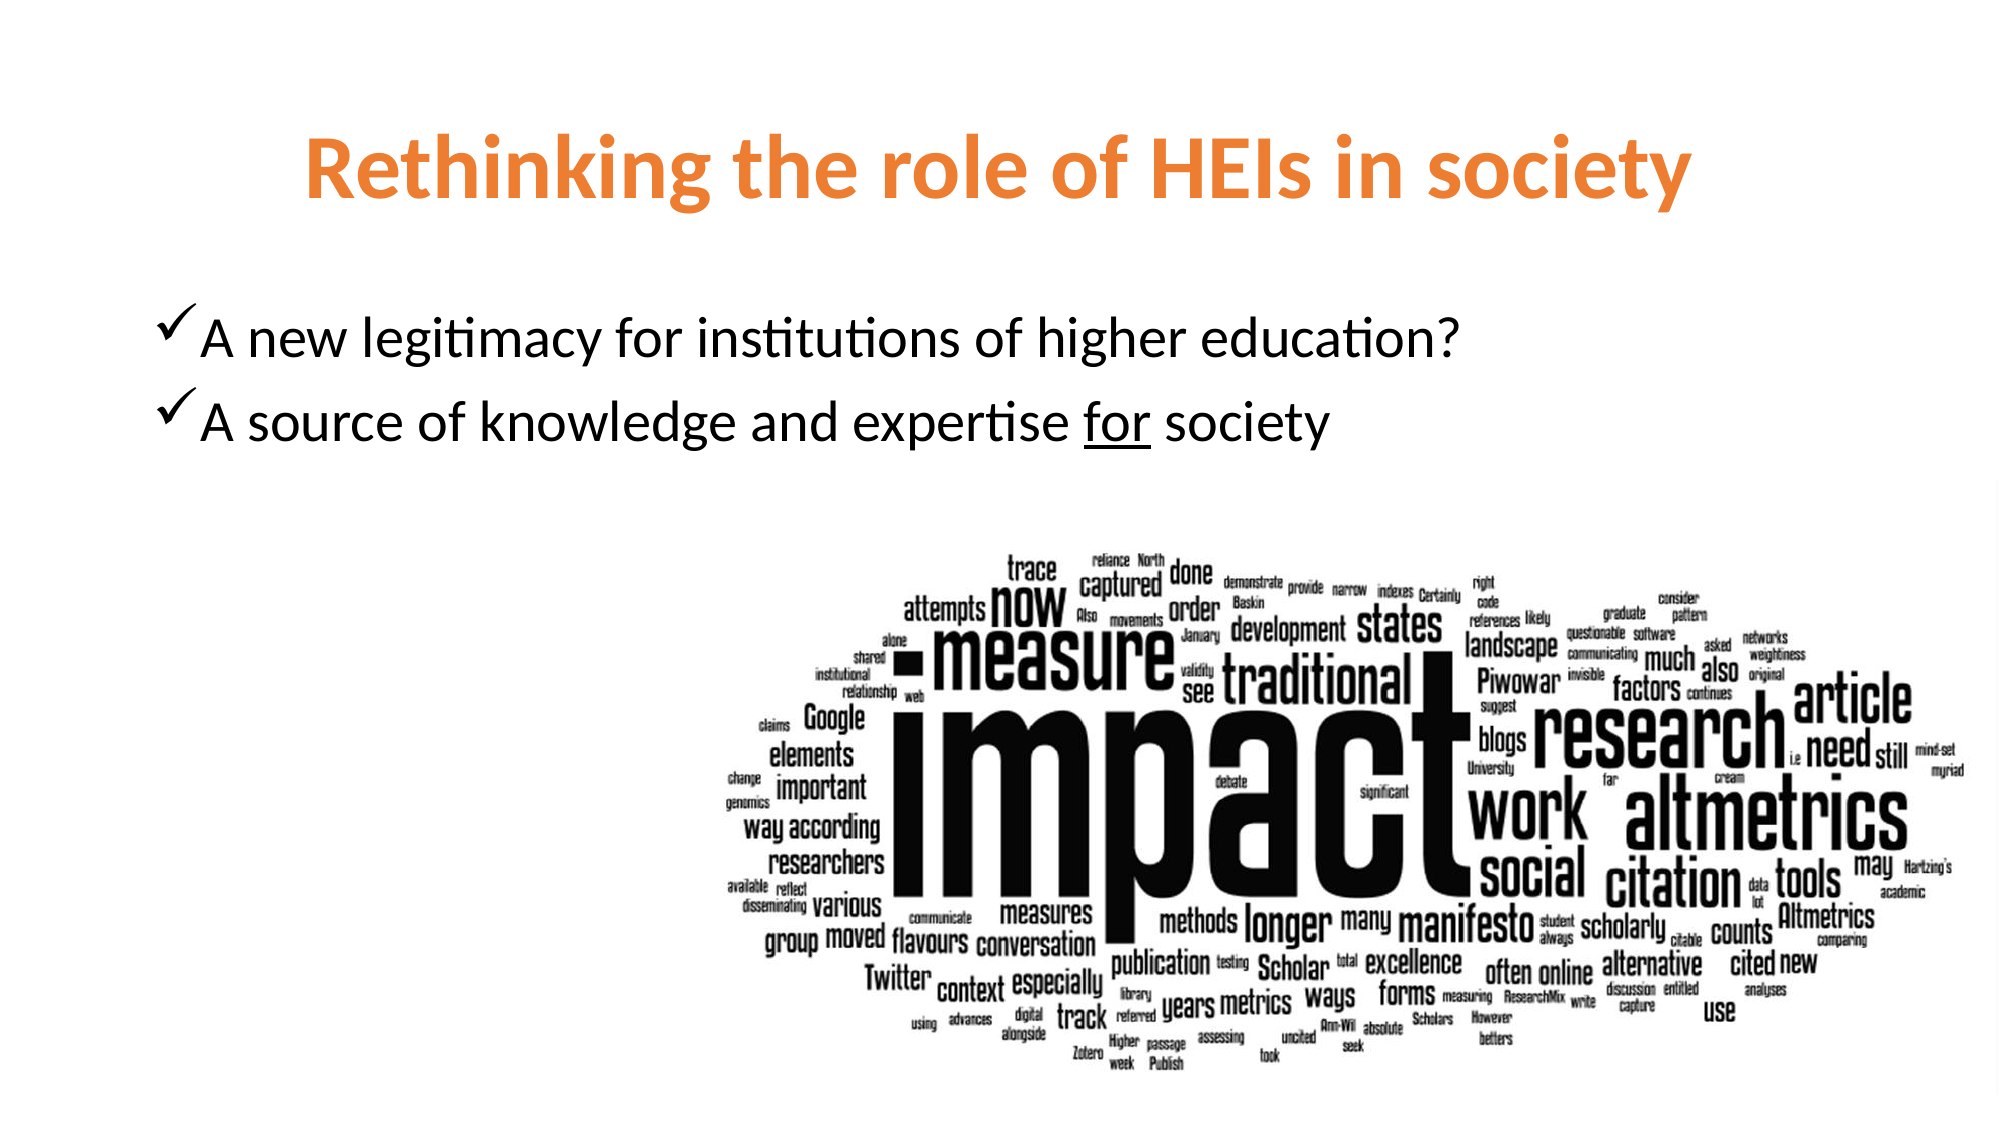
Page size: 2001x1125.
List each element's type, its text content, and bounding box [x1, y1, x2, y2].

list A new legitimacy for institutions of higher education? A source of knowledge and expertise for society [137, 299, 1863, 1014]
title Rethinking the role of HEIs in society [137, 59, 1863, 278]
picture [699, 480, 2000, 1095]
